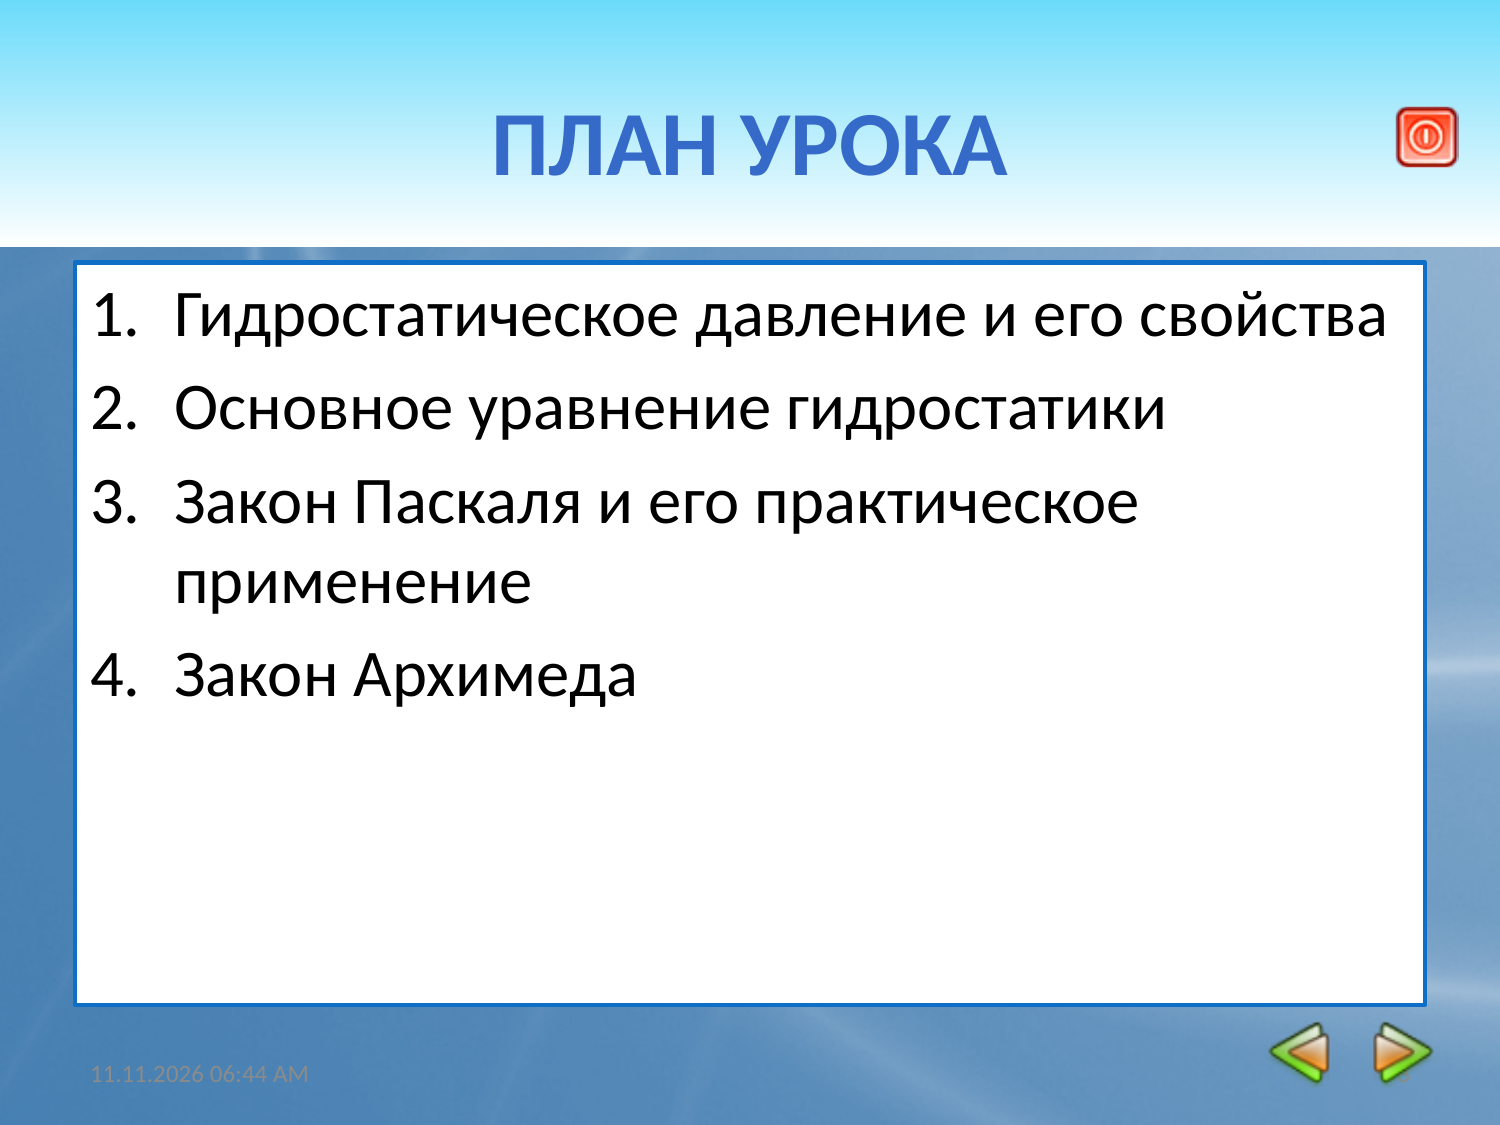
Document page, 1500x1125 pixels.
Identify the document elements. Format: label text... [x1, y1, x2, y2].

title План урока [75, 45, 1425, 233]
picture [1265, 1019, 1333, 1087]
slide_number 3 [1074, 1042, 1425, 1103]
list Гидростатическое давление и его свойства Основное уравнение гидростатики Закон Паскаля и его практическое применение Закон Архимеда [73, 260, 1427, 1007]
picture [1370, 1019, 1438, 1087]
text_box [0, 0, 1500, 248]
picture [1394, 105, 1459, 170]
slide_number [75, 1042, 425, 1103]
